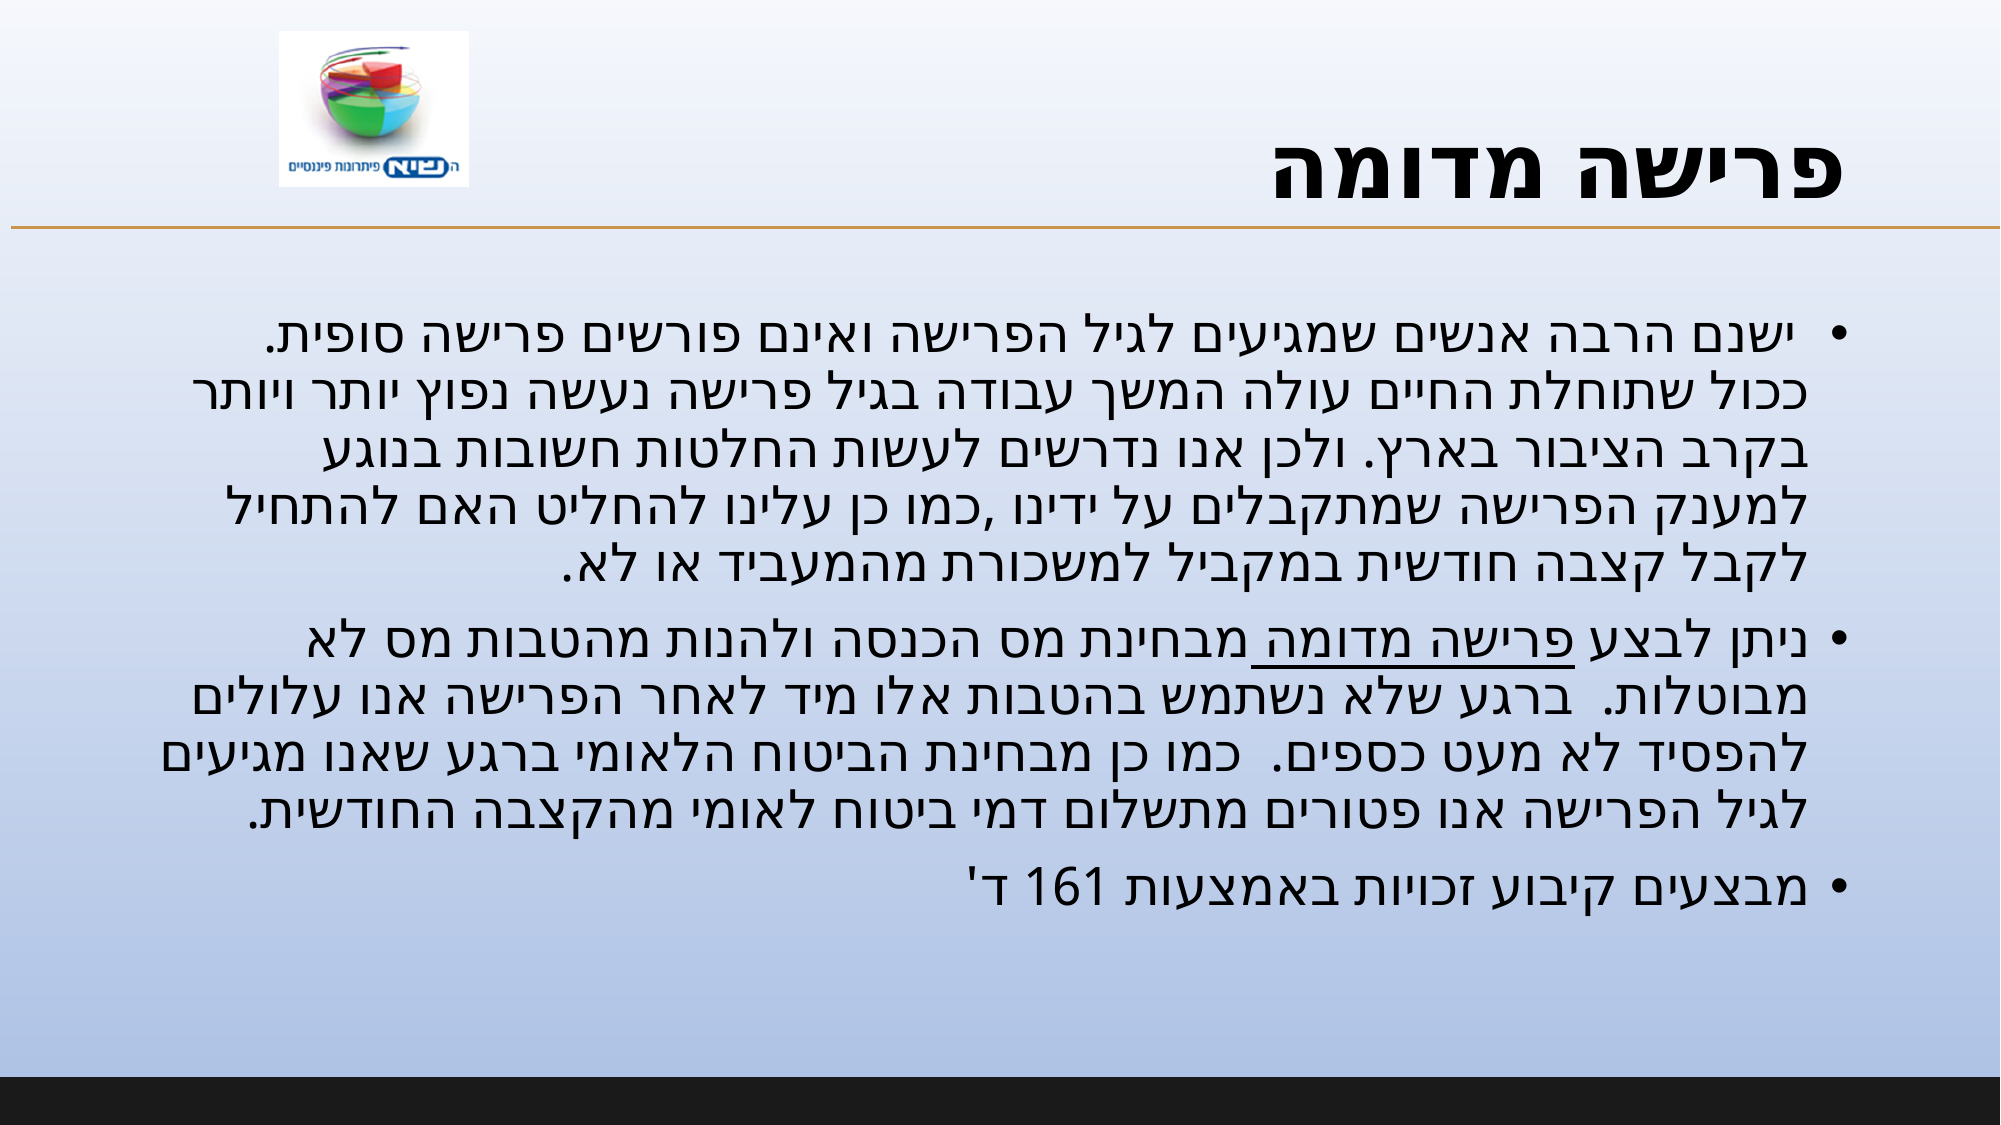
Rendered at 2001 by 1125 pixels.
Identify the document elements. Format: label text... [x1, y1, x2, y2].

title פרישה מדומה [137, 59, 1863, 278]
list ישנם הרבה אנשים שמגיעים לגיל הפרישה ואינם פורשים פרישה סופית. ככול שתוחלת החיים עולה המשך עבודה בגיל פרישה נעשה נפוץ יותר ויותר בקרב הציבור בארץ. ולכן אנו נדרשים לעשות החלטות חשובות בנוגע למענק הפרישה שמתקבלים על ידינו ,כמו כן עלינו להחליט האם להתחיל לקבל קצבה חודשית במקביל למשכורת מהמעביד או לא. ניתן לבצע פרישה מדומה מבחינת מס הכנסה ולהנות מהטבות מס לא מבוטלות. ברגע שלא נשתמש בהטבות אלו מיד לאחר הפרישה אנו עלולים להפסיד לא מעט כספים. כמו כן מבחינת הביטוח הלאומי ברגע שאנו מגיעים לגיל הפרישה אנו פטורים מתשלום דמי ביטוח לאומי מהקצבה החודשית. מבצעים קיבוע זכויות באמצעות 161 ד' [137, 299, 1863, 1014]
picture [279, 31, 469, 187]
